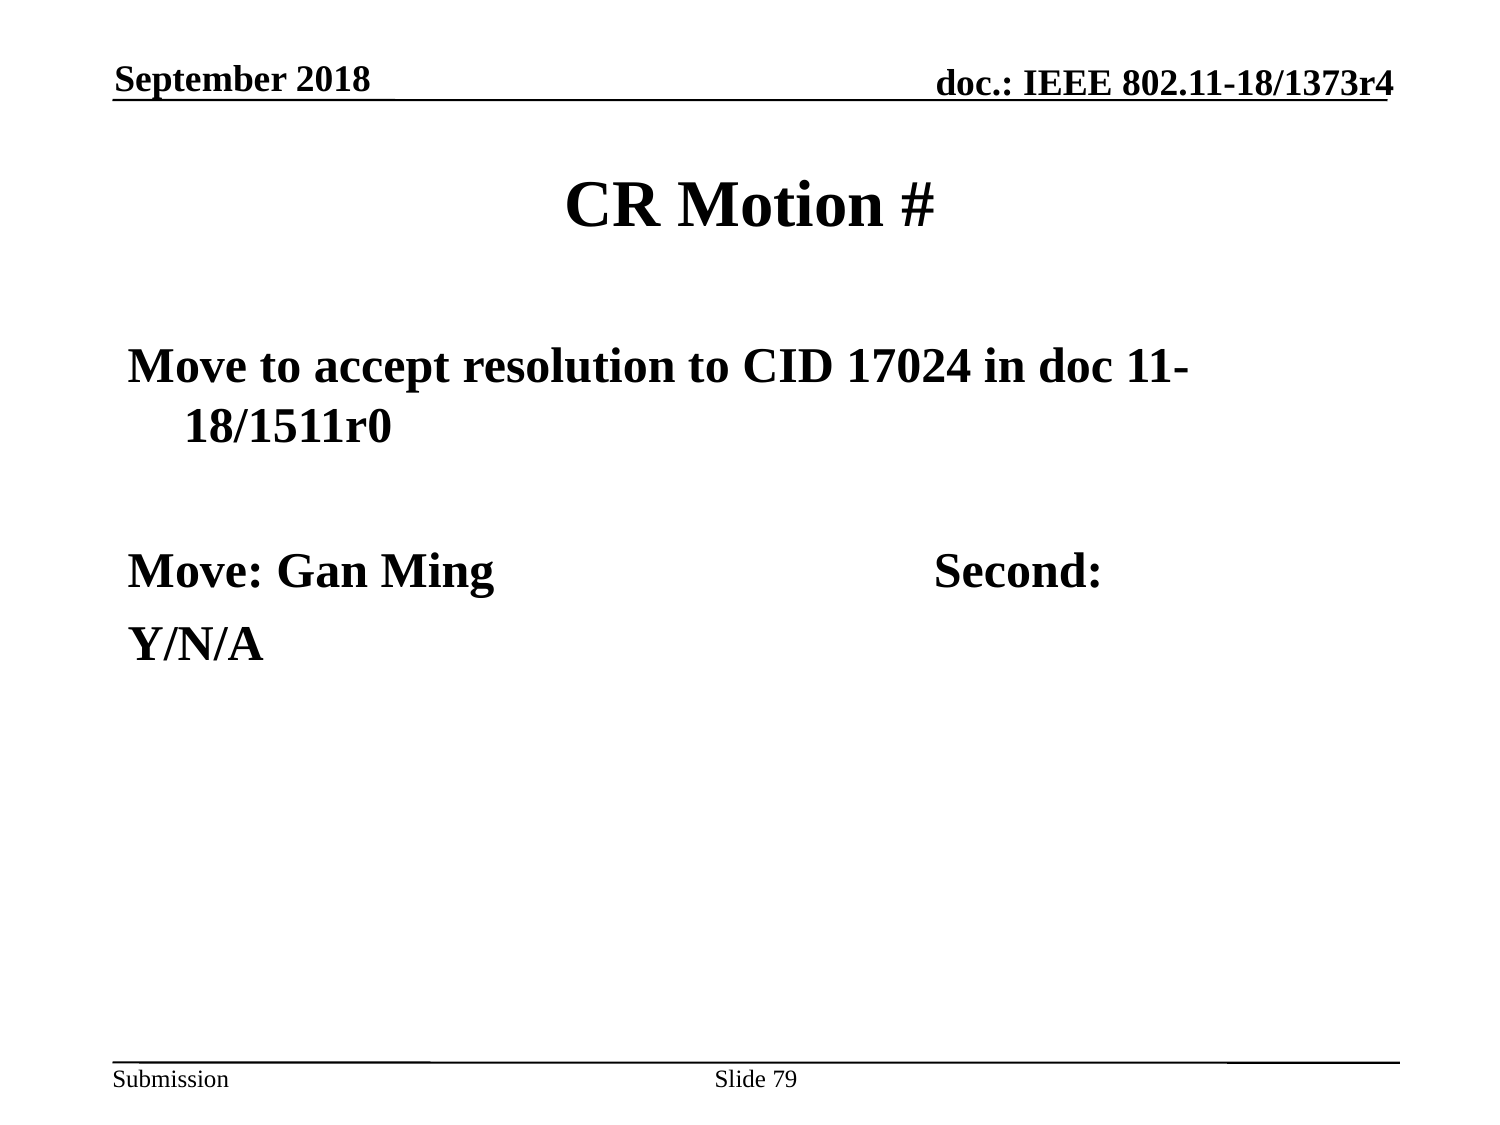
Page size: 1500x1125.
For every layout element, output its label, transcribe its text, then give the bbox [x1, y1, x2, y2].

slide_number Slide 79 [712, 1061, 800, 1123]
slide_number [114, 54, 423, 100]
list Move to accept resolution to CID 17024 in doc 11-18/1511r0 Move: Gan Ming Second: Y/N/A [112, 324, 1388, 1000]
title CR Motion # [112, 112, 1388, 288]
